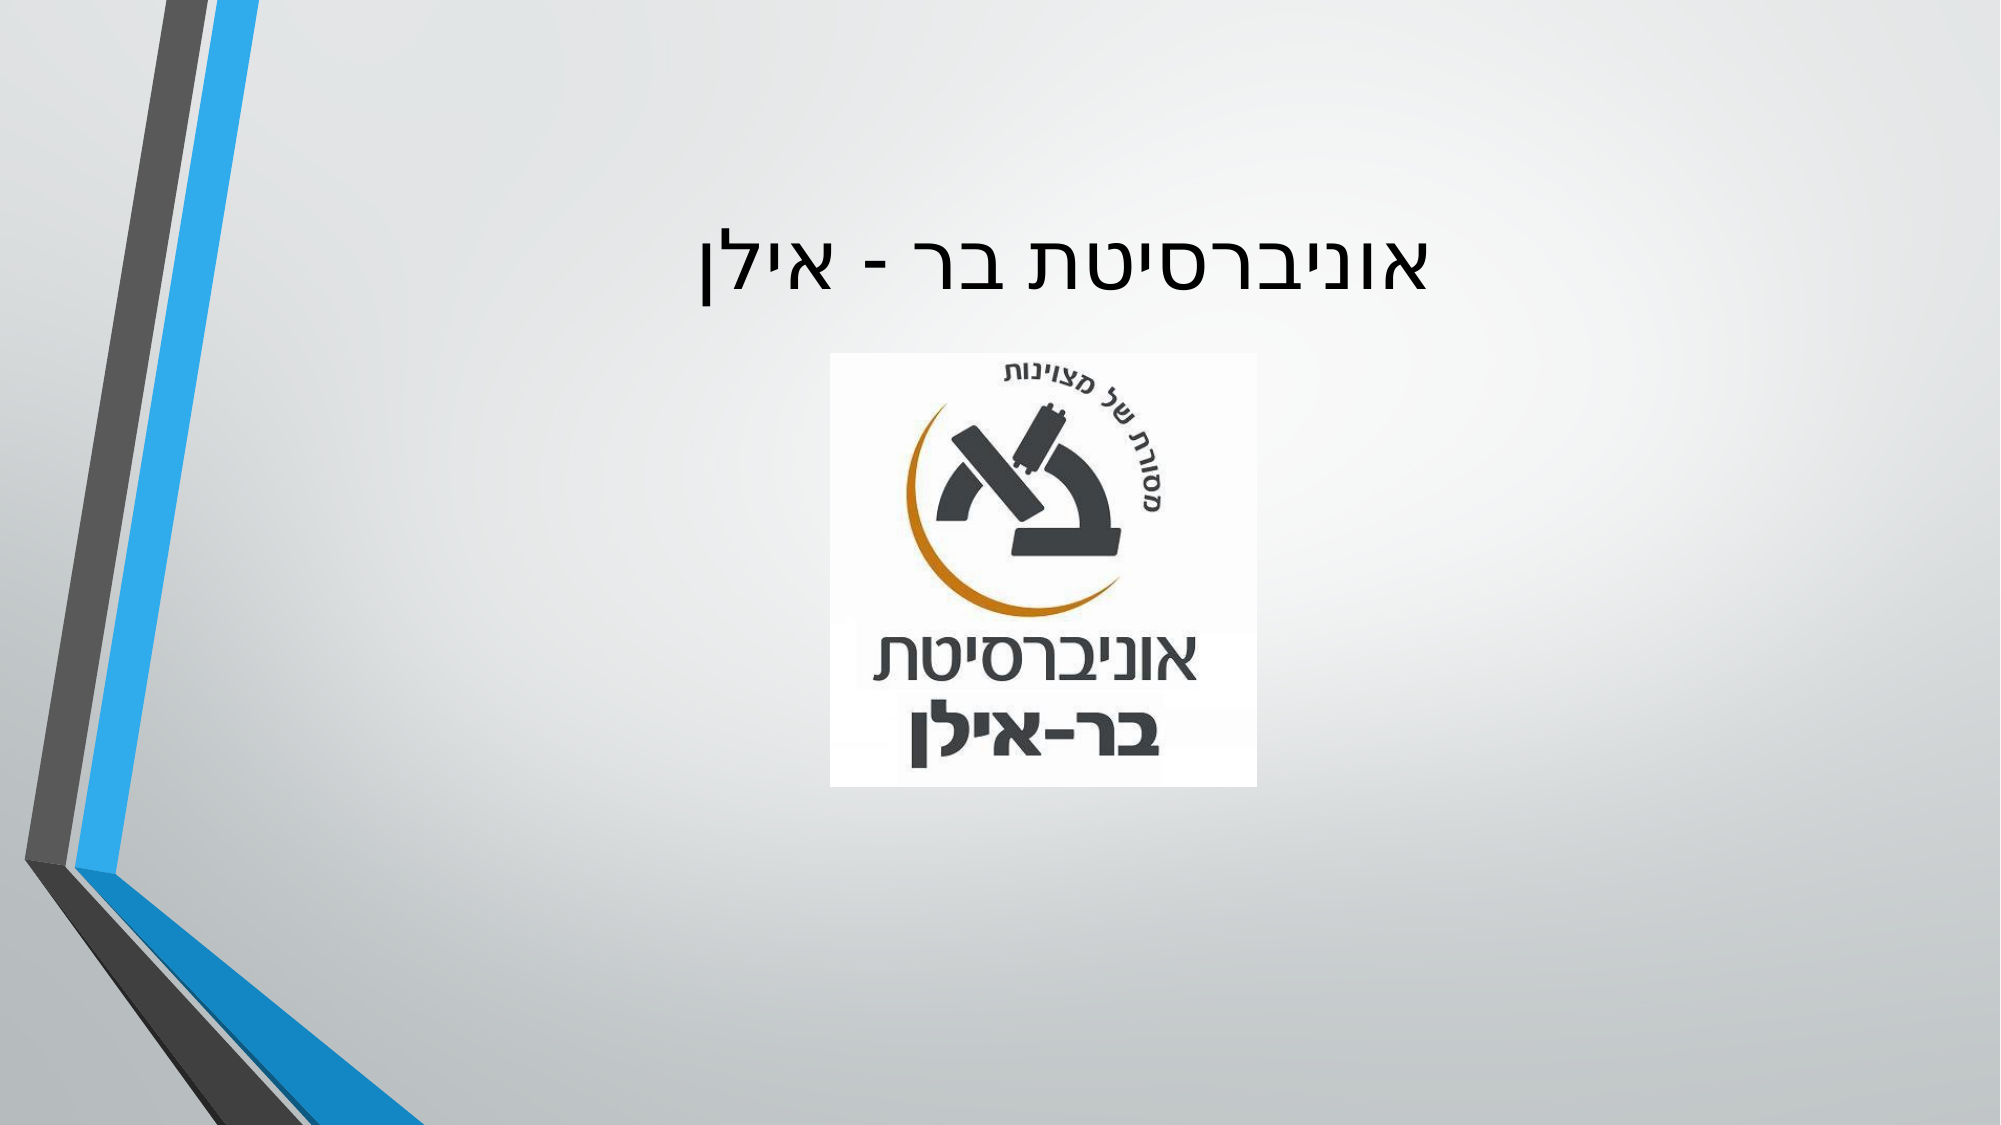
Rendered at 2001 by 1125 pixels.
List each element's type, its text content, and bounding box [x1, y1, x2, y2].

picture [830, 353, 1257, 787]
title אוניברסיטת בר - אילן [243, 112, 1887, 400]
